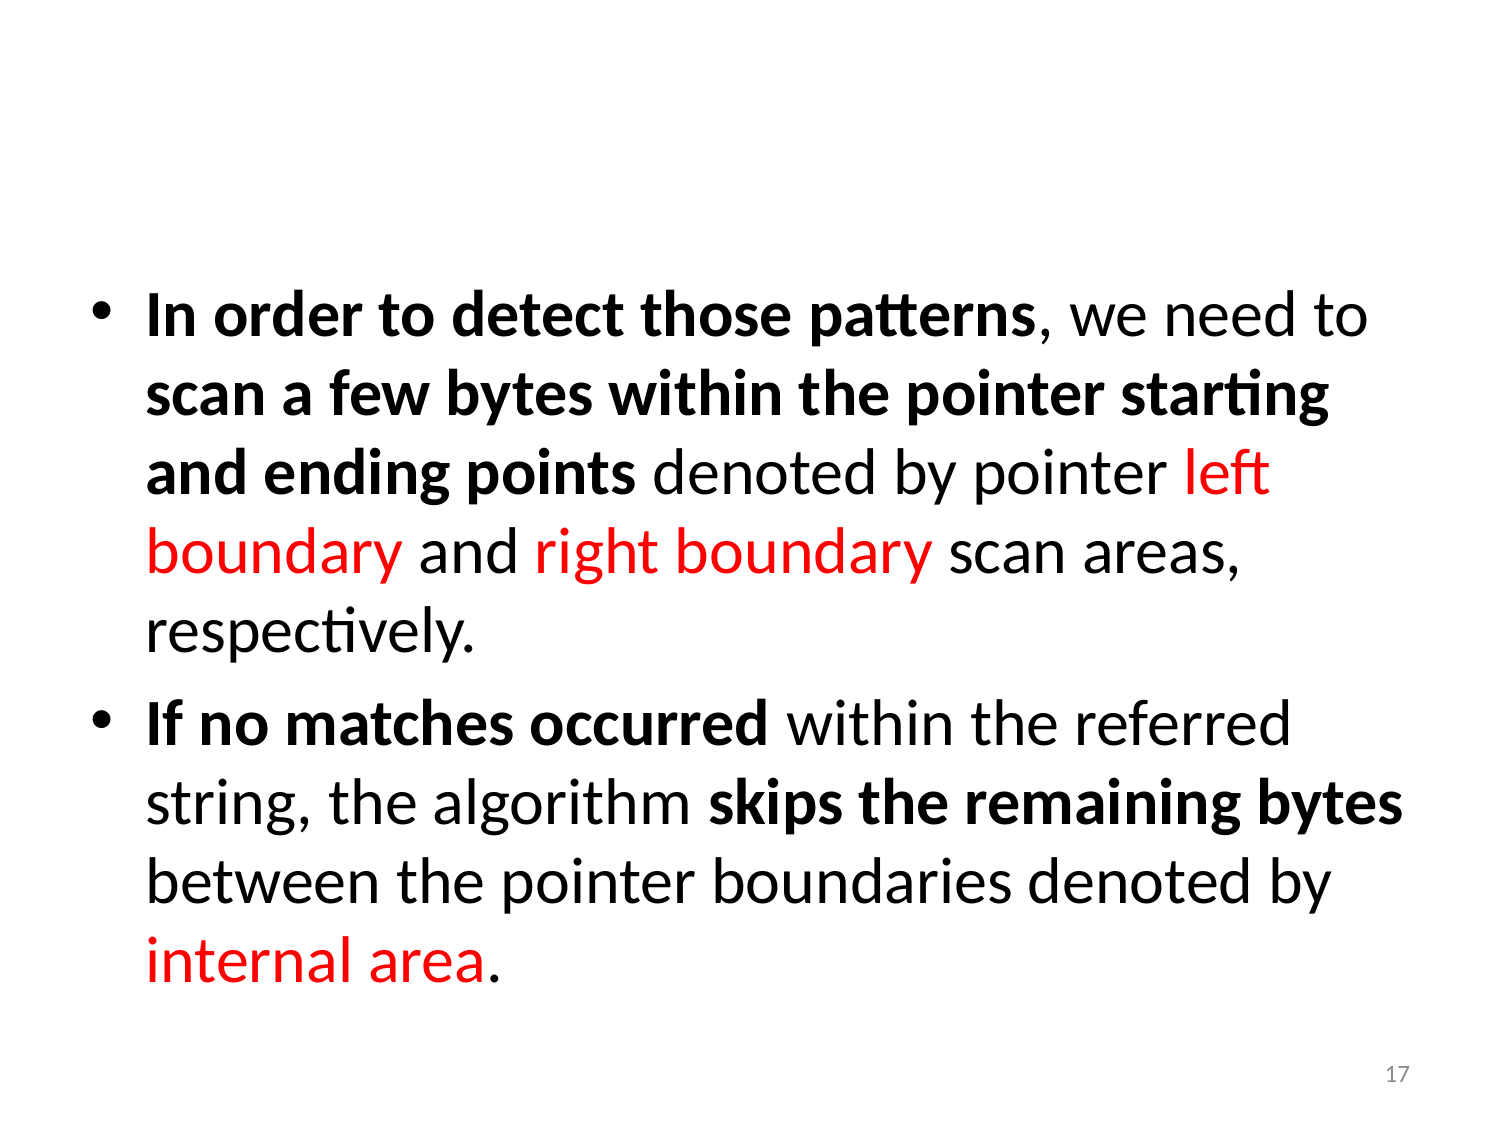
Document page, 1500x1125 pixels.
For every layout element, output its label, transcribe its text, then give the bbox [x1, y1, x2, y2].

list In order to detect those patterns, we need to scan a few bytes within the pointer starting and ending points denoted by pointer left boundary and right boundary scan areas, respectively. If no matches occurred within the referred string, the algorithm skips the remaining bytes between the pointer boundaries denoted by internal area. [75, 262, 1425, 1005]
slide_number 17 [1074, 1042, 1425, 1103]
